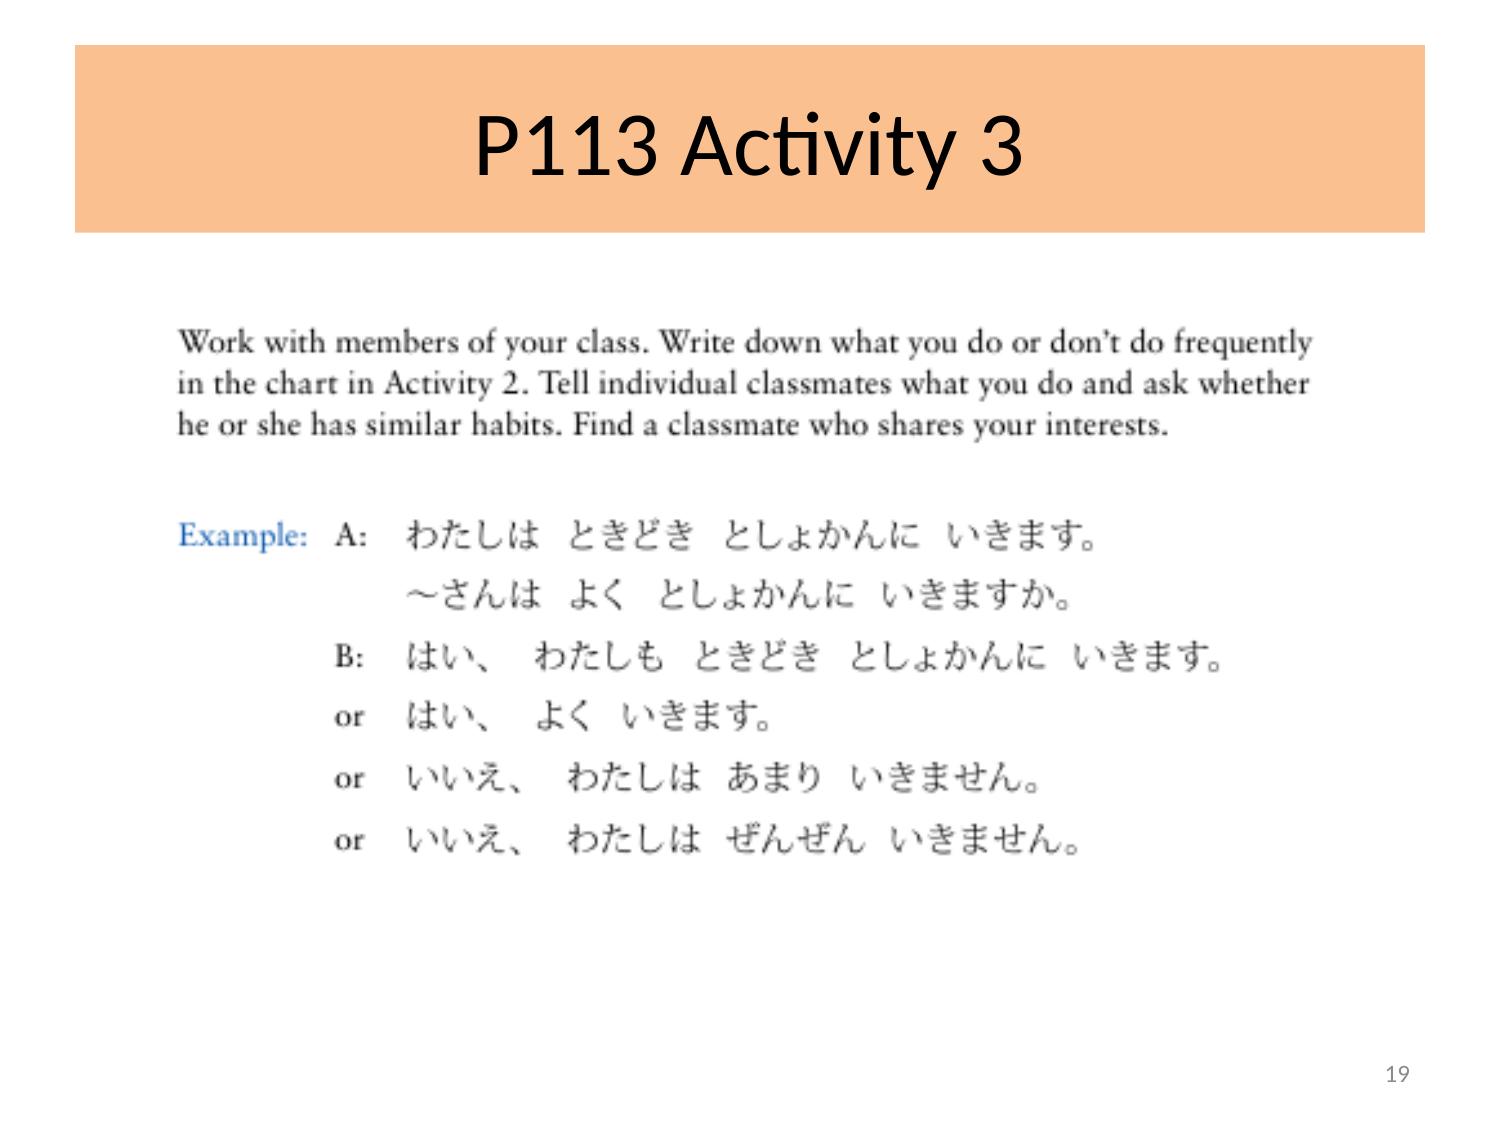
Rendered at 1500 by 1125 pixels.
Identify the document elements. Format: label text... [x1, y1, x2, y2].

slide_number 19 [1074, 1042, 1425, 1103]
picture [147, 311, 1333, 903]
title P113 Activity 3 [75, 45, 1425, 233]
